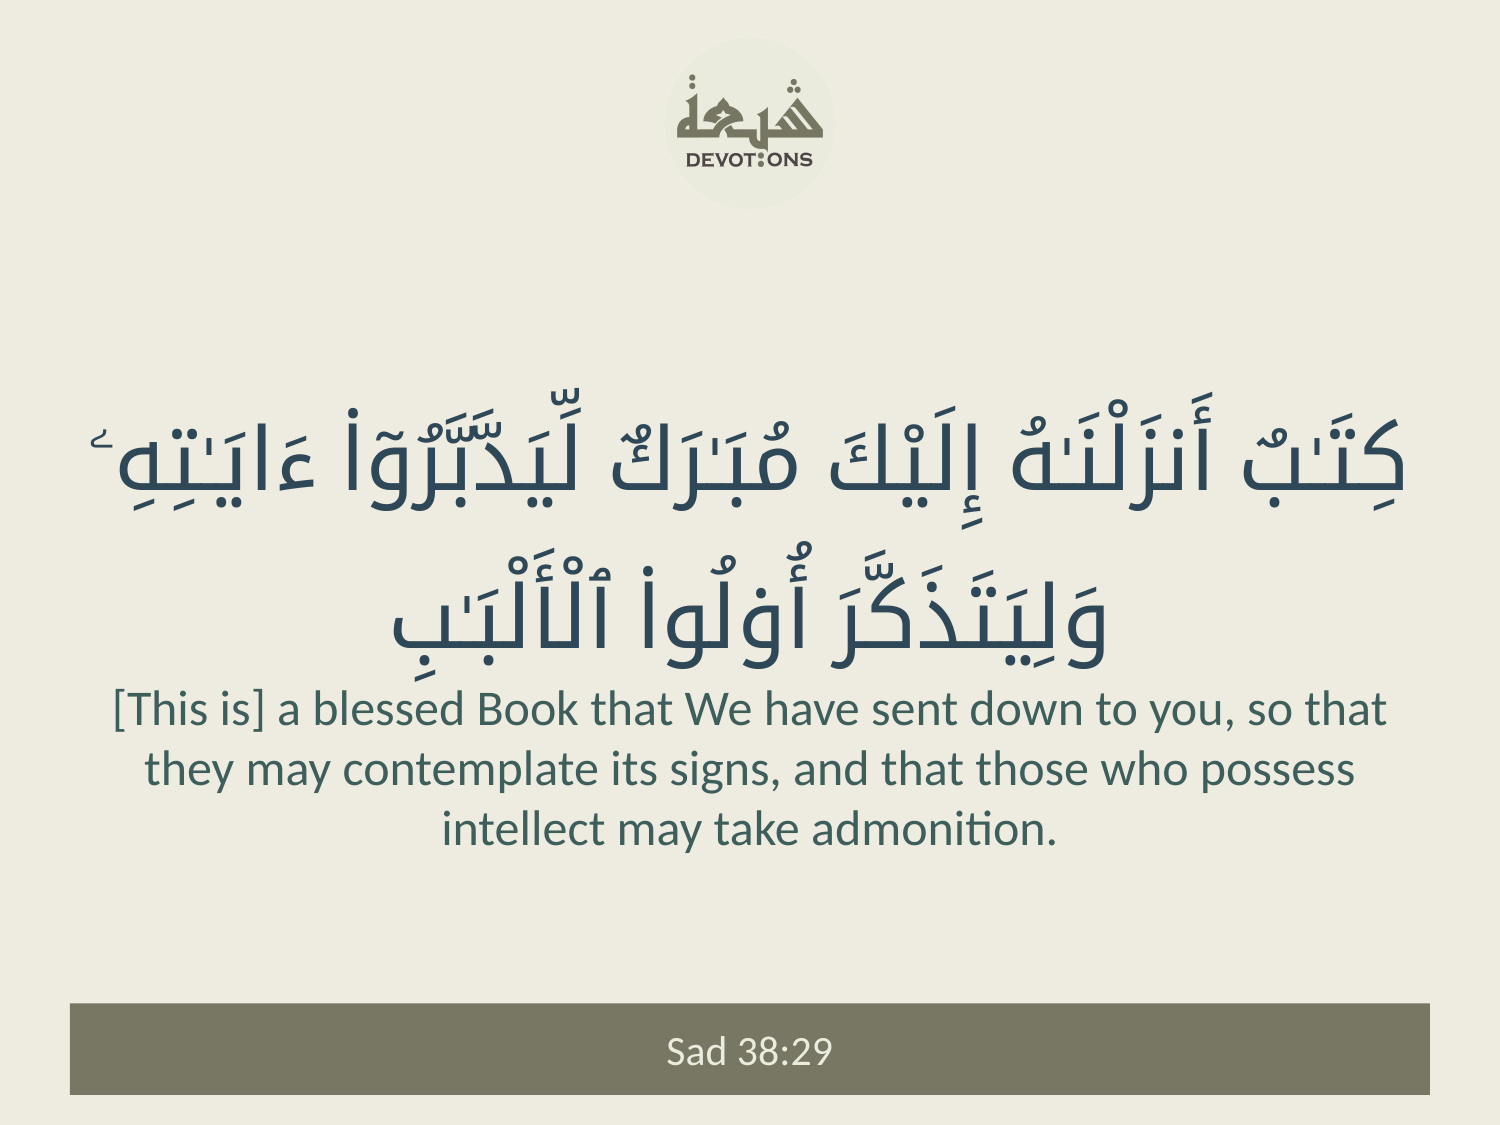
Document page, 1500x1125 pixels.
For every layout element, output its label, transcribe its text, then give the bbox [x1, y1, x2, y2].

list كِتَـٰبٌ أَنزَلْنَـٰهُ إِلَيْكَ مُبَـٰرَكٌ لِّيَدَّبَّرُوٓا۟ ءَايَـٰتِهِۦ وَلِيَتَذَكَّرَ أُو۟لُوا۟ ٱلْأَلْبَـٰبِ [This is] a blessed Book that We have sent down to you, so that they may contemplate its signs, and that those who possess intellect may take admonition. [69, 203, 1430, 1003]
list Sad 38:29 [69, 1003, 1430, 1095]
picture [656, 29, 844, 203]
